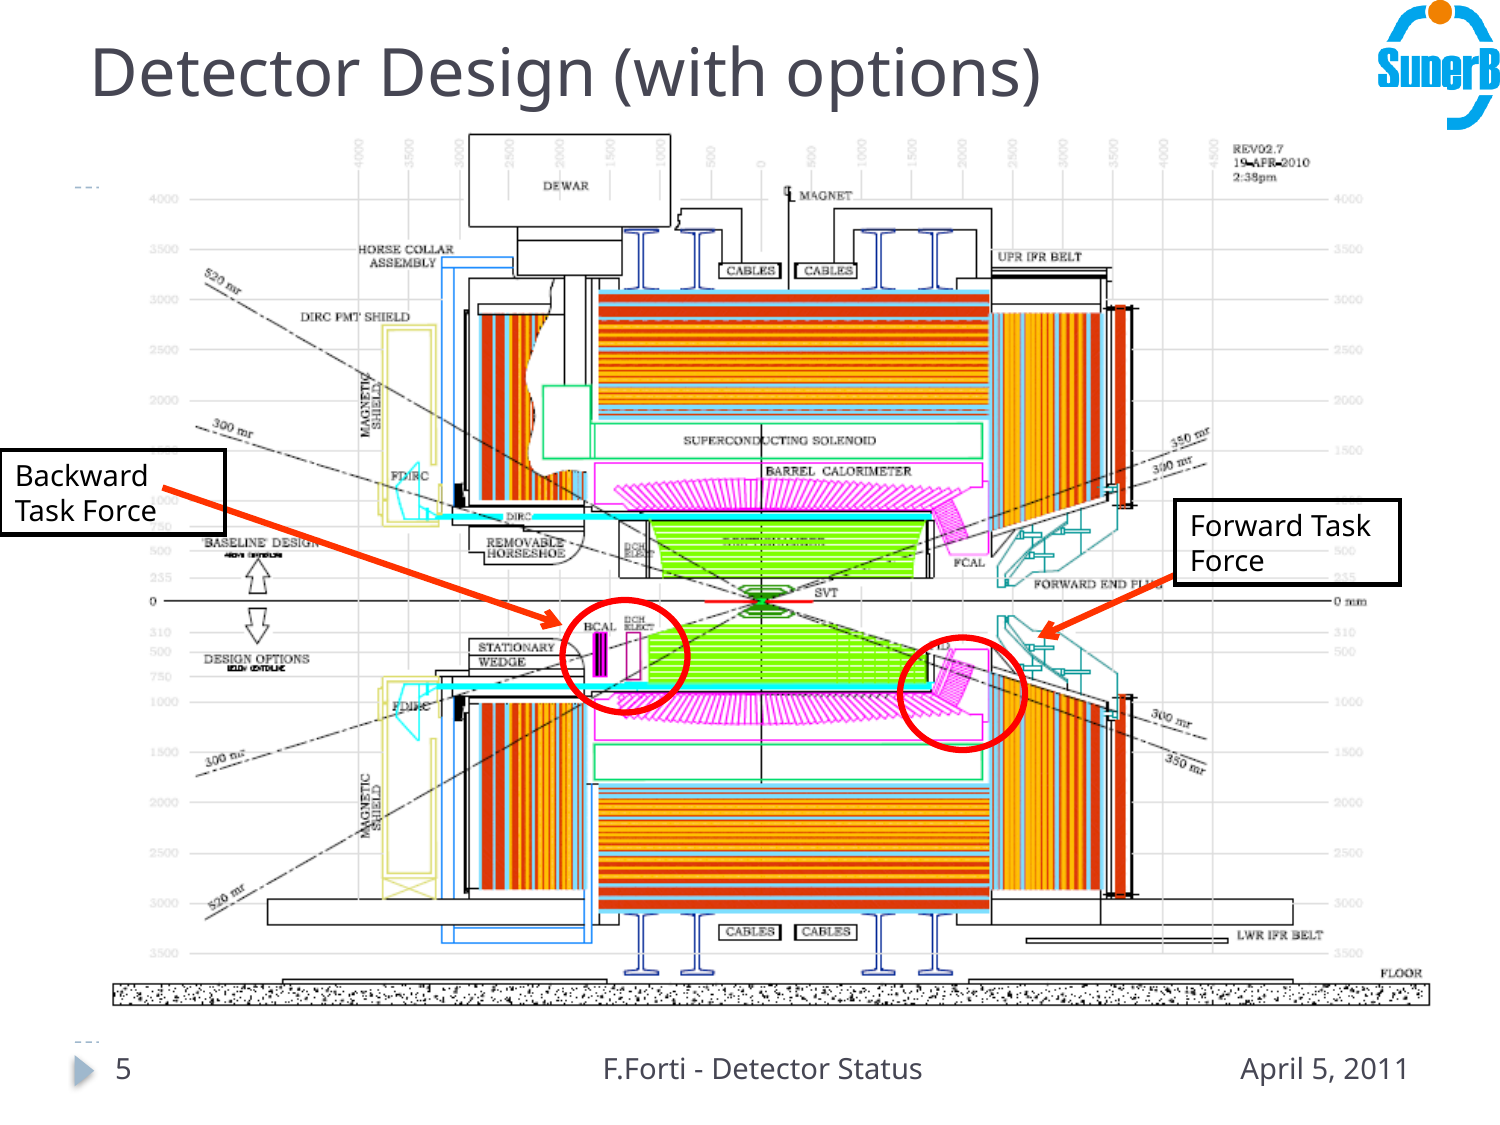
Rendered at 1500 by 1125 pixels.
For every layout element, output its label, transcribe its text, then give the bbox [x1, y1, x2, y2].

picture [1378, 0, 1500, 60]
slide_number 5 [100, 1057, 426, 1103]
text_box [162, 487, 563, 626]
text_box Backward Task Force [0, 449, 92, 535]
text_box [1037, 574, 1176, 638]
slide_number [1051, 1058, 1426, 1103]
picture [99, 65, 1500, 1045]
title Detector Design (with options) [75, 6, 1425, 117]
footer F.Forti - Detector Status [475, 1058, 1051, 1103]
